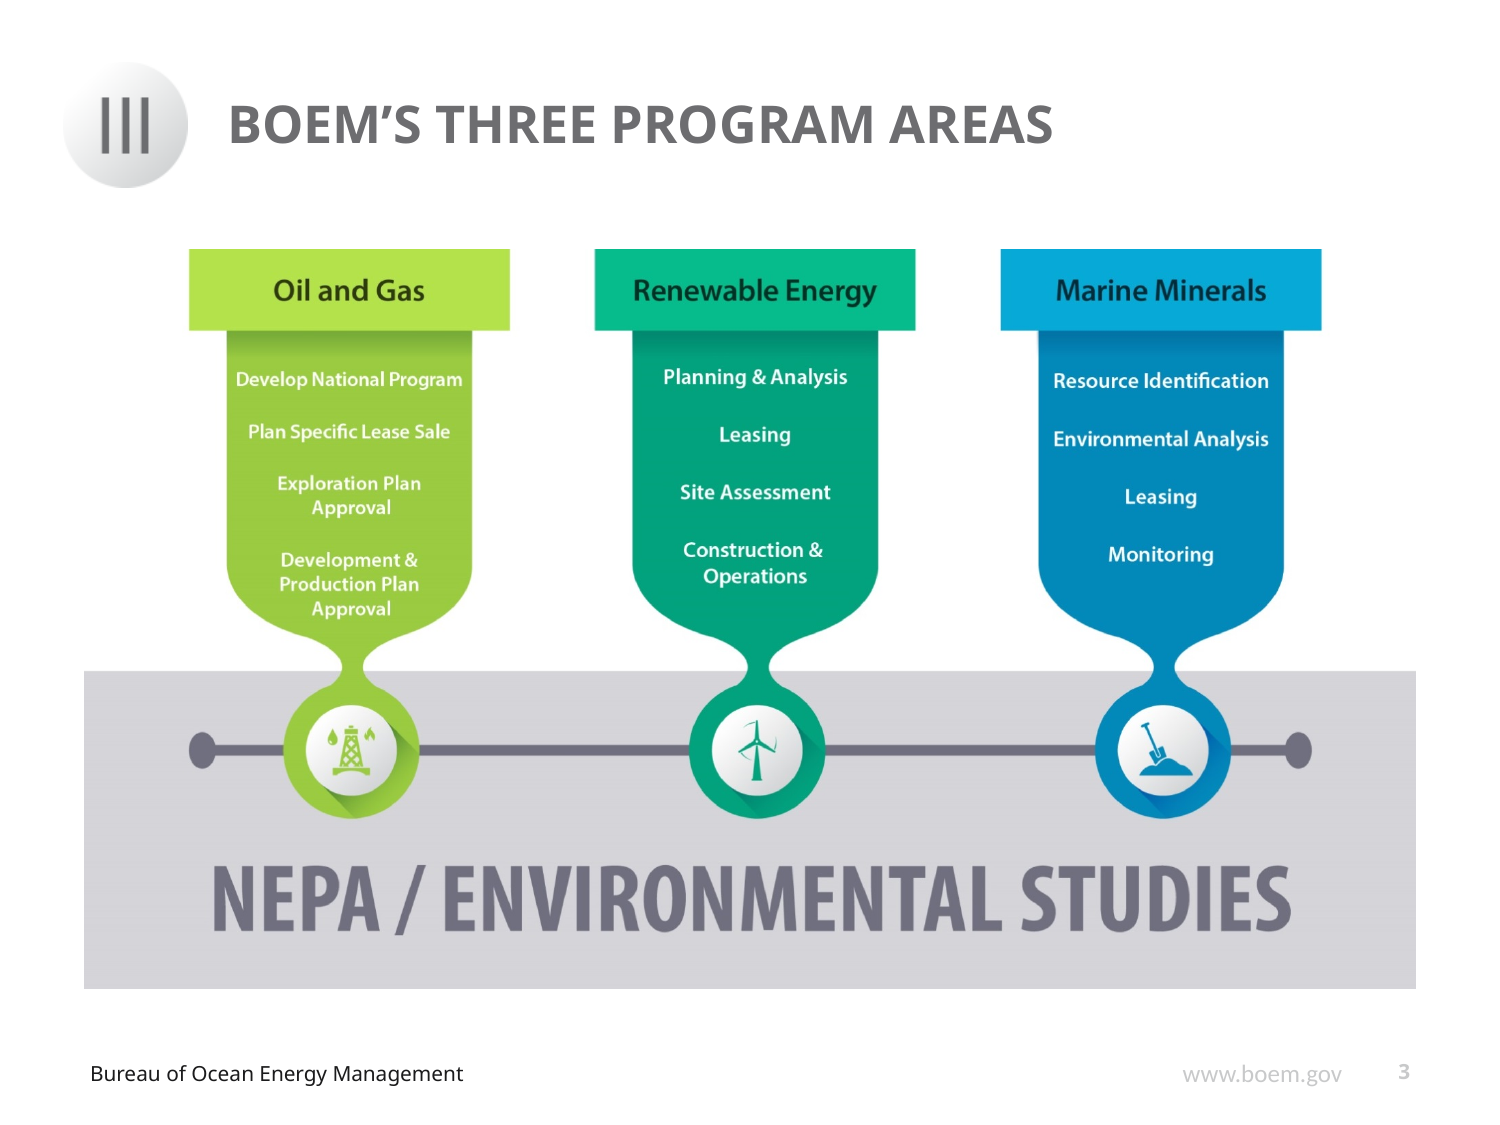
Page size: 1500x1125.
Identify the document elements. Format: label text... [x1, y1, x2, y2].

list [84, 249, 1416, 990]
footer www.boem.gov [1025, 1042, 1500, 1103]
slide_number Bureau of Ocean Energy Management [75, 1042, 488, 1103]
title BOEM’s three program areas [212, 45, 1425, 200]
picture [62, 62, 188, 188]
